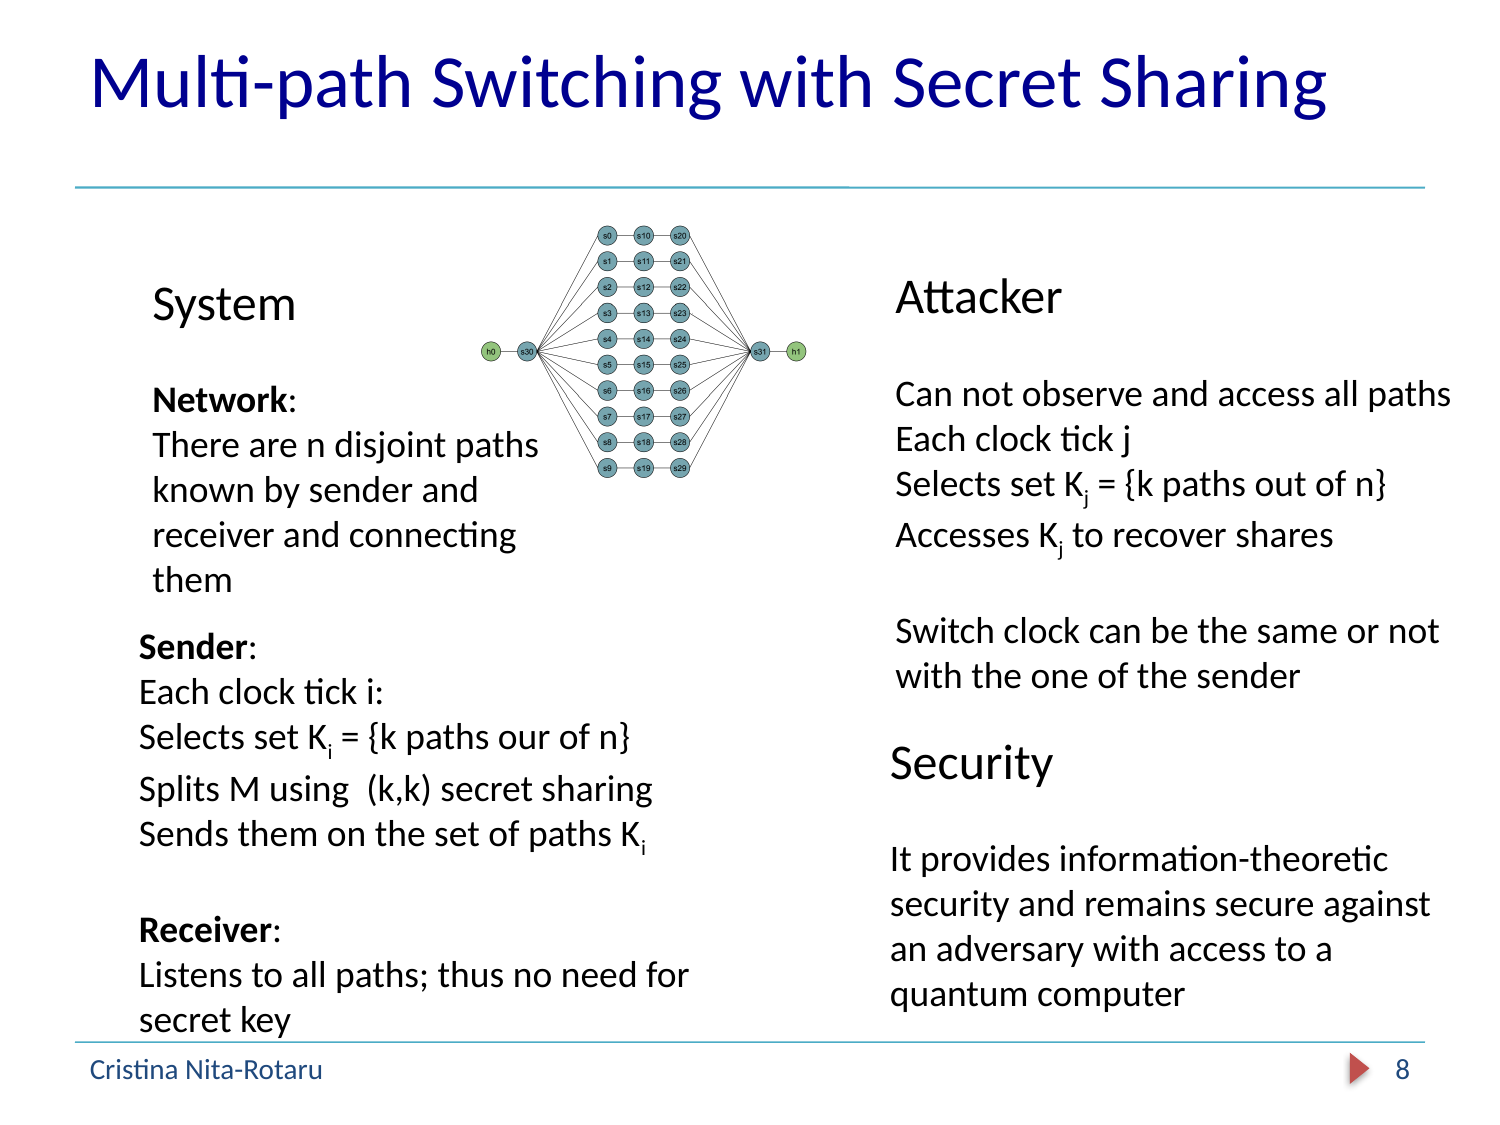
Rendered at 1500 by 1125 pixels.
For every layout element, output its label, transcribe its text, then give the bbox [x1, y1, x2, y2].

slide_number 8 [1100, 1042, 1425, 1103]
text_box Security It provides information-theoretic security and remains secure against an adversary with access to a quantum computer [874, 722, 1475, 1022]
text_box Sender: Each clock tick i: Selects set Ki = {k paths our of n} Splits M using (k,k) secret sharing Sends them on the set of paths Ki Receiver: Listens to all paths; thus no need for secret key [124, 615, 750, 1092]
title Multi-path Switching with Secret Sharing [75, 24, 1425, 188]
text_box System Network: There are n disjoint paths known by sender and receiver and connecting them [137, 263, 620, 615]
slide_number Cristina Nita-Rotaru [75, 1042, 451, 1103]
text_box Attacker Can not observe and access all paths Each clock tick j Selects set Kj = {k paths out of n} Accesses Kj to recover shares Switch clock can be the same or not with the one of the sender [880, 256, 1481, 704]
picture [450, 214, 834, 486]
